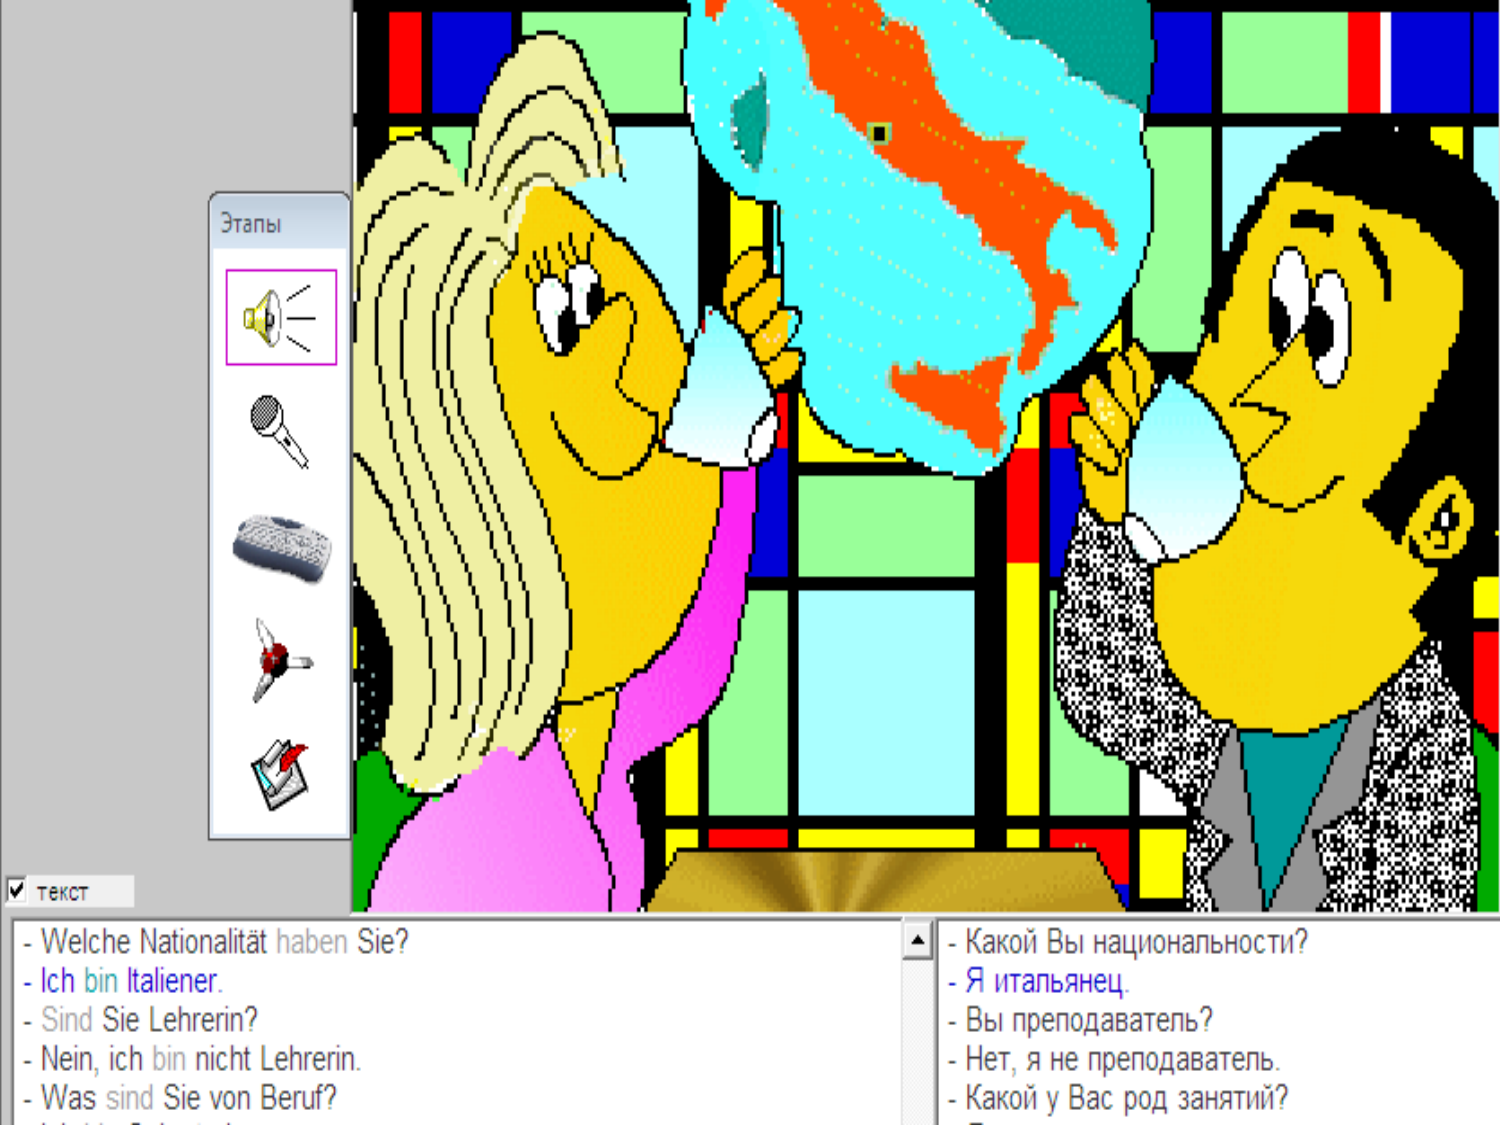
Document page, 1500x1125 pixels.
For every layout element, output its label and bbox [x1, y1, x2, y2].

list [0, 0, 1500, 1125]
